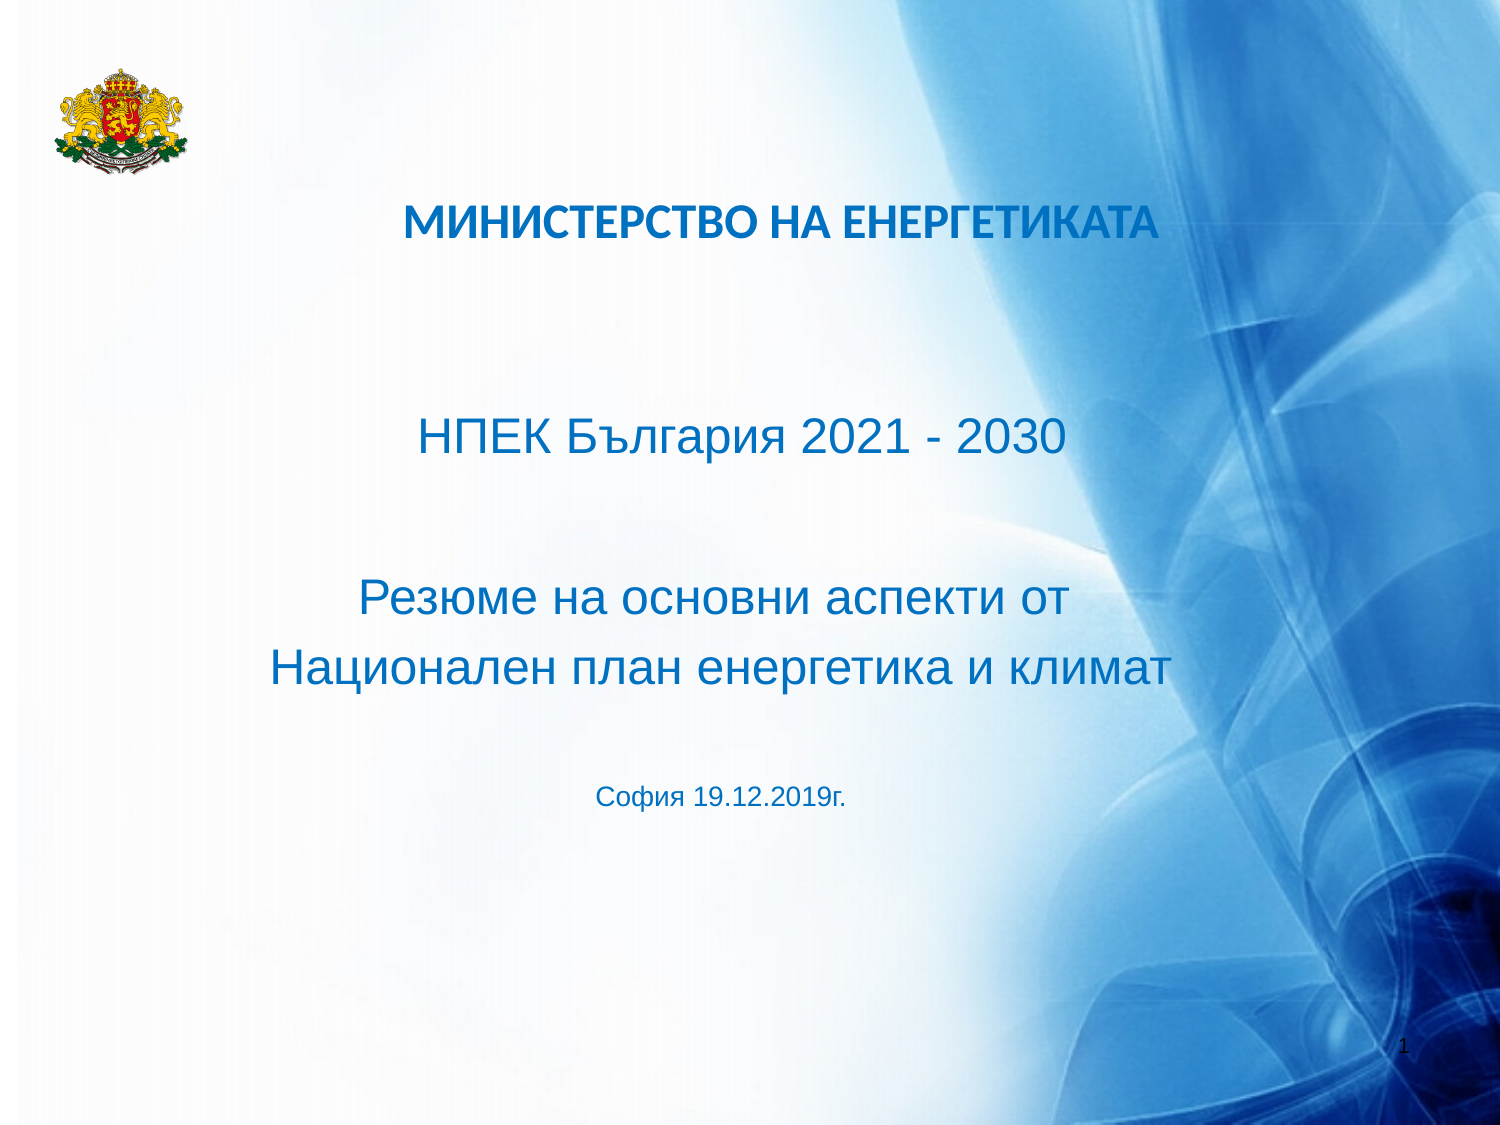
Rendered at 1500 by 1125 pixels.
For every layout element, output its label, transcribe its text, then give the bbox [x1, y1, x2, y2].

picture [18, 0, 1500, 1125]
slide_number 1 [1074, 1024, 1425, 1103]
subtitle Резюме на основни аспекти от Национален план енергетика и климат София 19.12.2019г. [174, 474, 1268, 739]
title НПЕК България 2021 - 2030 [268, 282, 1216, 474]
text_box МИНИСТЕРСТВО НА ЕНЕРГЕТИКАТА [360, 137, 1202, 256]
